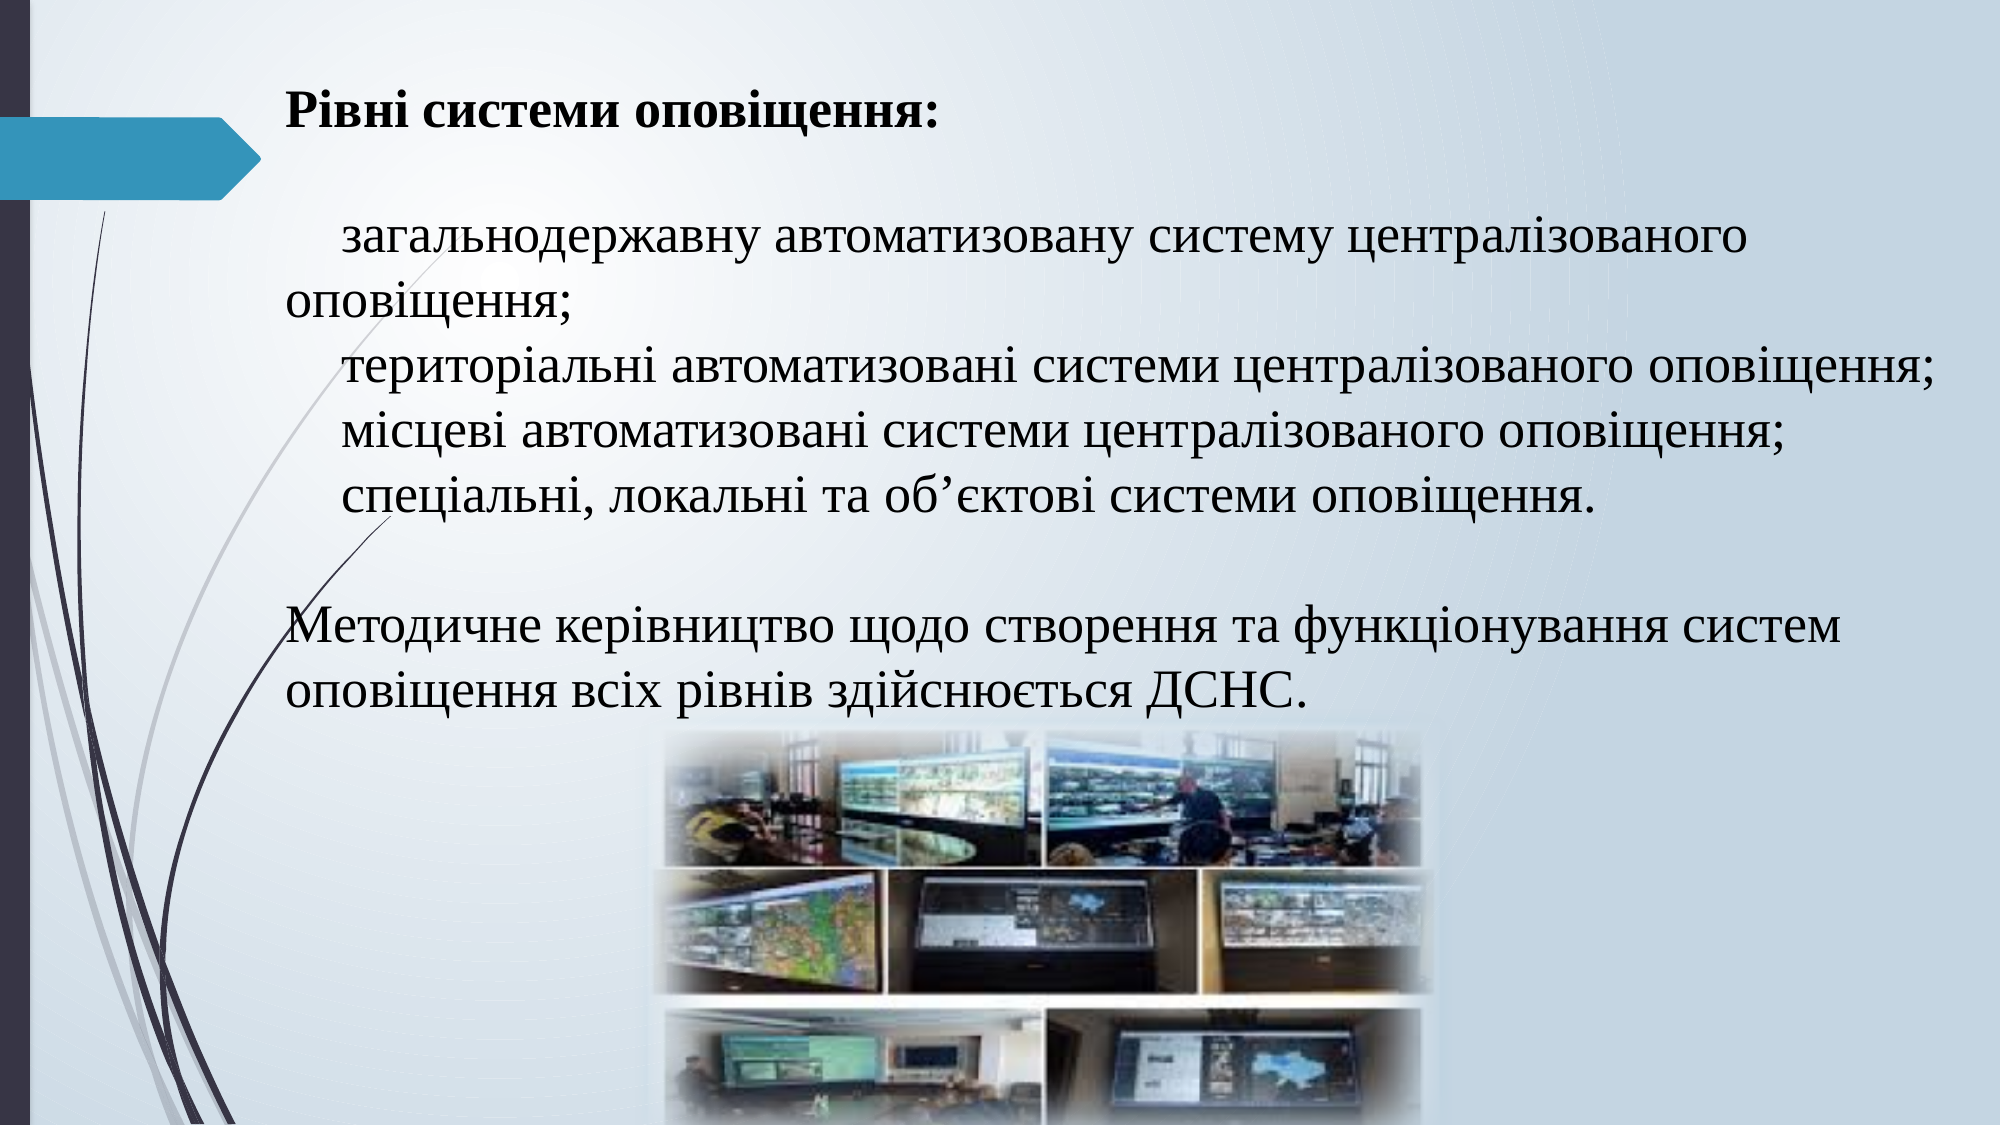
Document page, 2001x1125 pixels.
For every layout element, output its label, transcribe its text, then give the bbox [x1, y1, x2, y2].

picture [634, 707, 1453, 1125]
text_box Рівні системи оповіщення:  загальнодержавну автоматизовану систему централізованого оповіщення;  територіальні автоматизовані системи централізованого оповіщення;  місцеві автоматизовані системи централізованого оповіщення;  спеціальні, локальні та об’єктові системи оповіщення. Методичне керівництво щодо створення та функціонування систем оповіщення всіх рівнів здійснюється ДСНС. [270, 66, 2000, 726]
